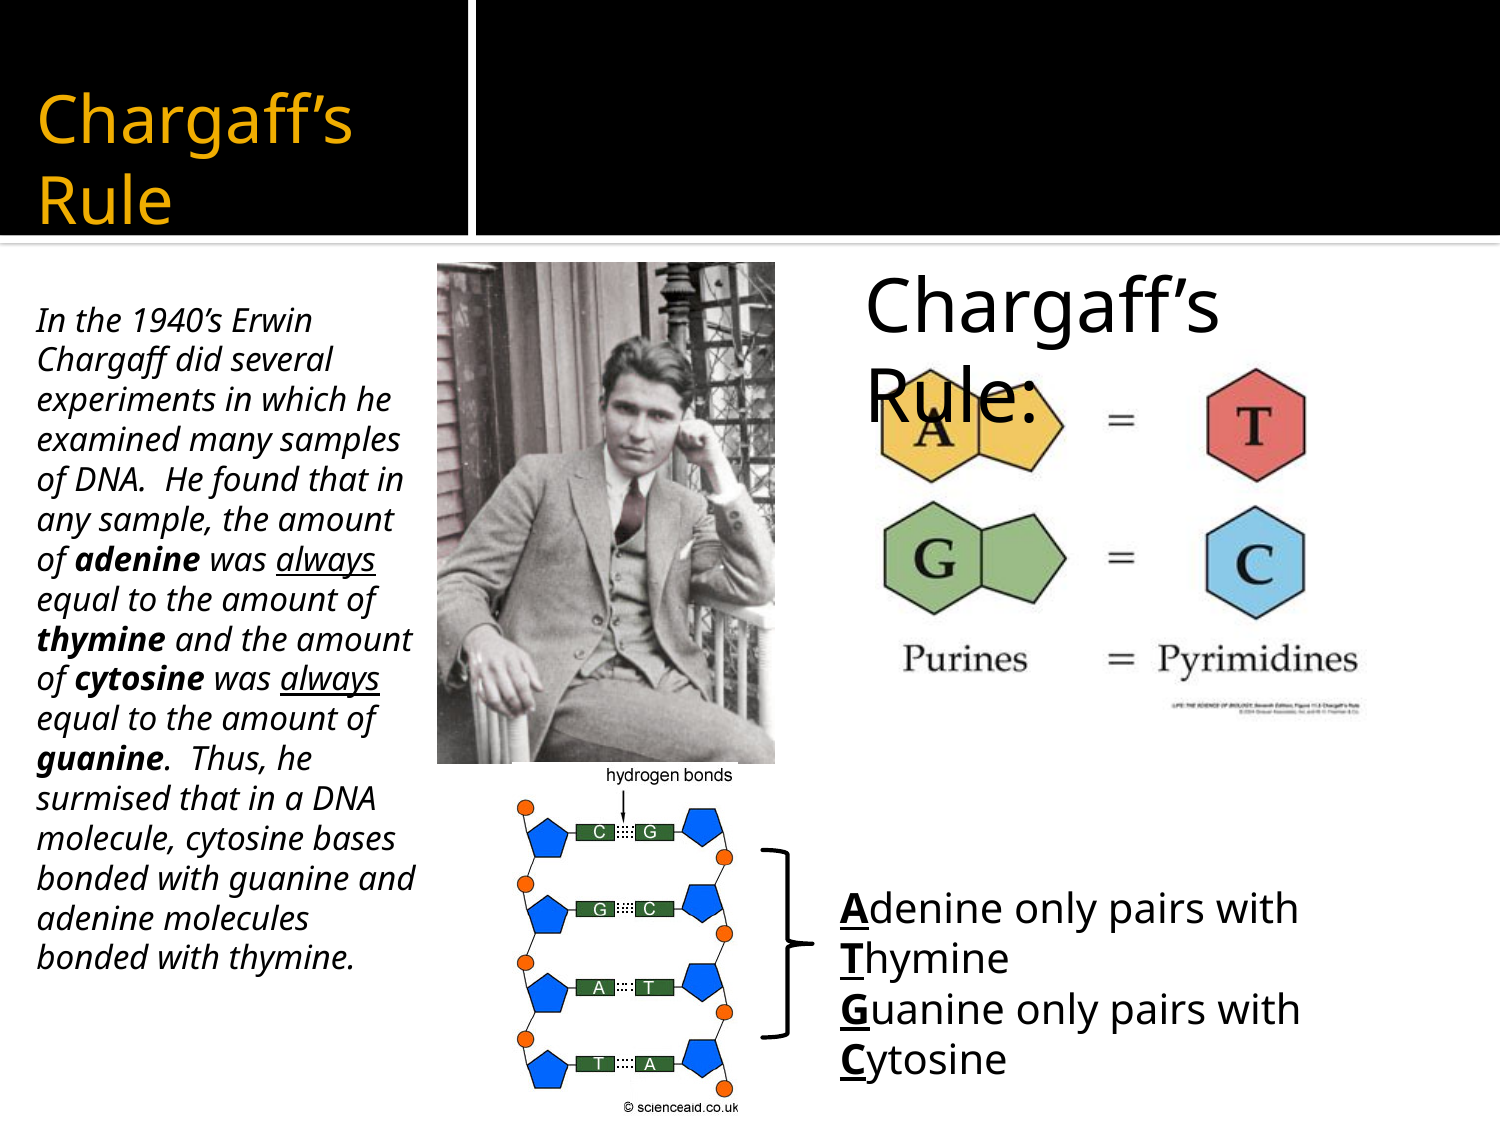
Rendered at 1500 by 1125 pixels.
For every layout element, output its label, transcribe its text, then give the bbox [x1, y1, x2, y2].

text_box Chargaff’s Rule: [849, 249, 1413, 445]
text_box [761, 849, 814, 1039]
title Chargaff’s Rule [24, 0, 442, 238]
picture [874, 349, 1367, 725]
list In the 1940’s Erwin Chargaff did several experiments in which he examined many samples of DNA. He found that in any sample, the amount of adenine was always equal to the amount of thymine and the amount of cytosine was always equal to the amount of guanine. Thus, he surmised that in a DNA molecule, cytosine bases bonded with guanine and adenine molecules bonded with thymine. [27, 283, 433, 1034]
text_box Adenine only pairs with Thymine Guanine only pairs with Cytosine [825, 874, 1475, 1090]
picture [437, 262, 775, 1121]
